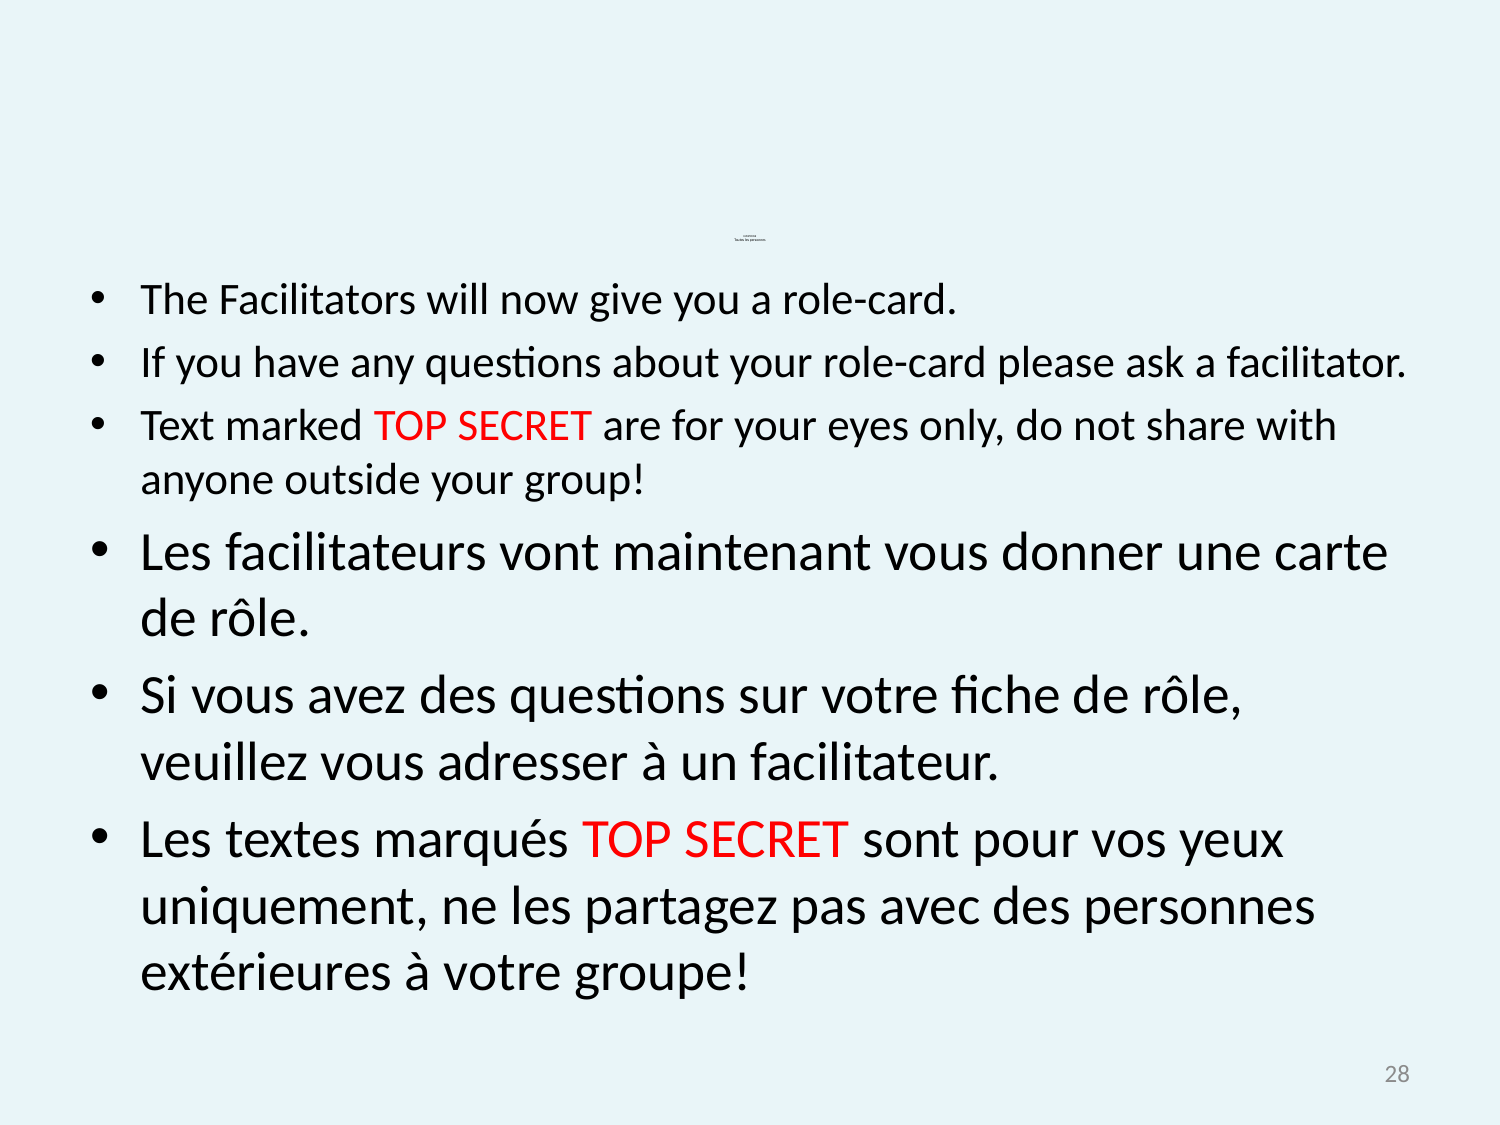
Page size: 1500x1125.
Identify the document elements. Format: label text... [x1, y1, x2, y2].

list The Facilitators will now give you a role-card. If you have any questions about your role-card please ask a facilitator. Text marked TOP SECRET are for your eyes only, do not share with anyone outside your group! Les facilitateurs vont maintenant vous donner une carte de rôle. Si vous avez des questions sur votre fiche de rôle, veuillez vous adresser à un facilitateur. Les textes marqués TOP SECRET sont pour vos yeux uniquement, ne les partagez pas avec des personnes extérieures à votre groupe! [75, 262, 1425, 1050]
slide_number 28 [1074, 1042, 1425, 1103]
title EVERYONE Toutes les personnes [75, 224, 1425, 262]
